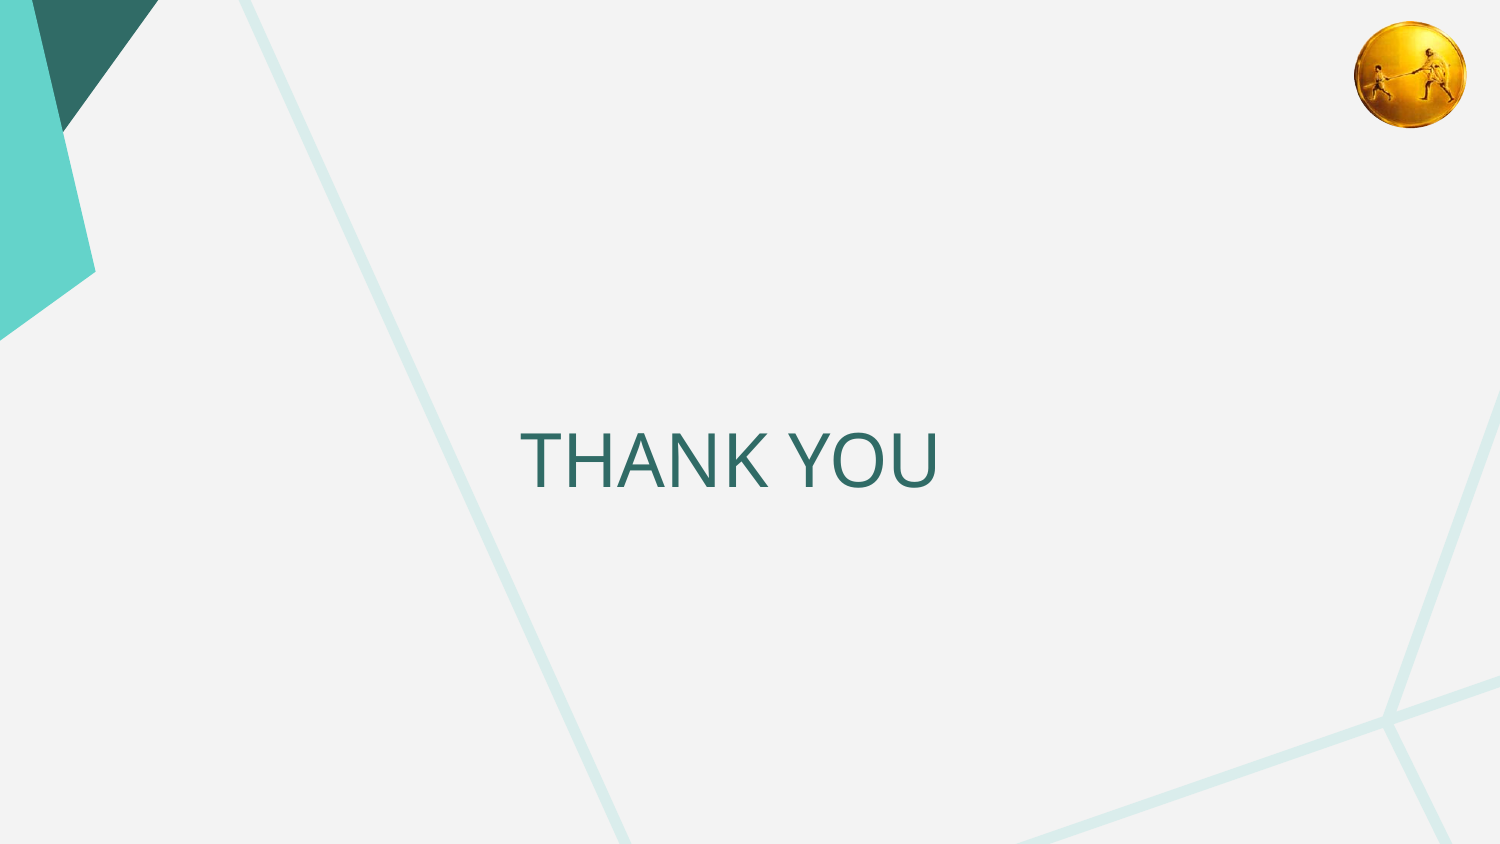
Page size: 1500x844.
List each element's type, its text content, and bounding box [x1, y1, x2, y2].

picture [1353, 20, 1467, 129]
list THANK YOU [145, 397, 1295, 484]
